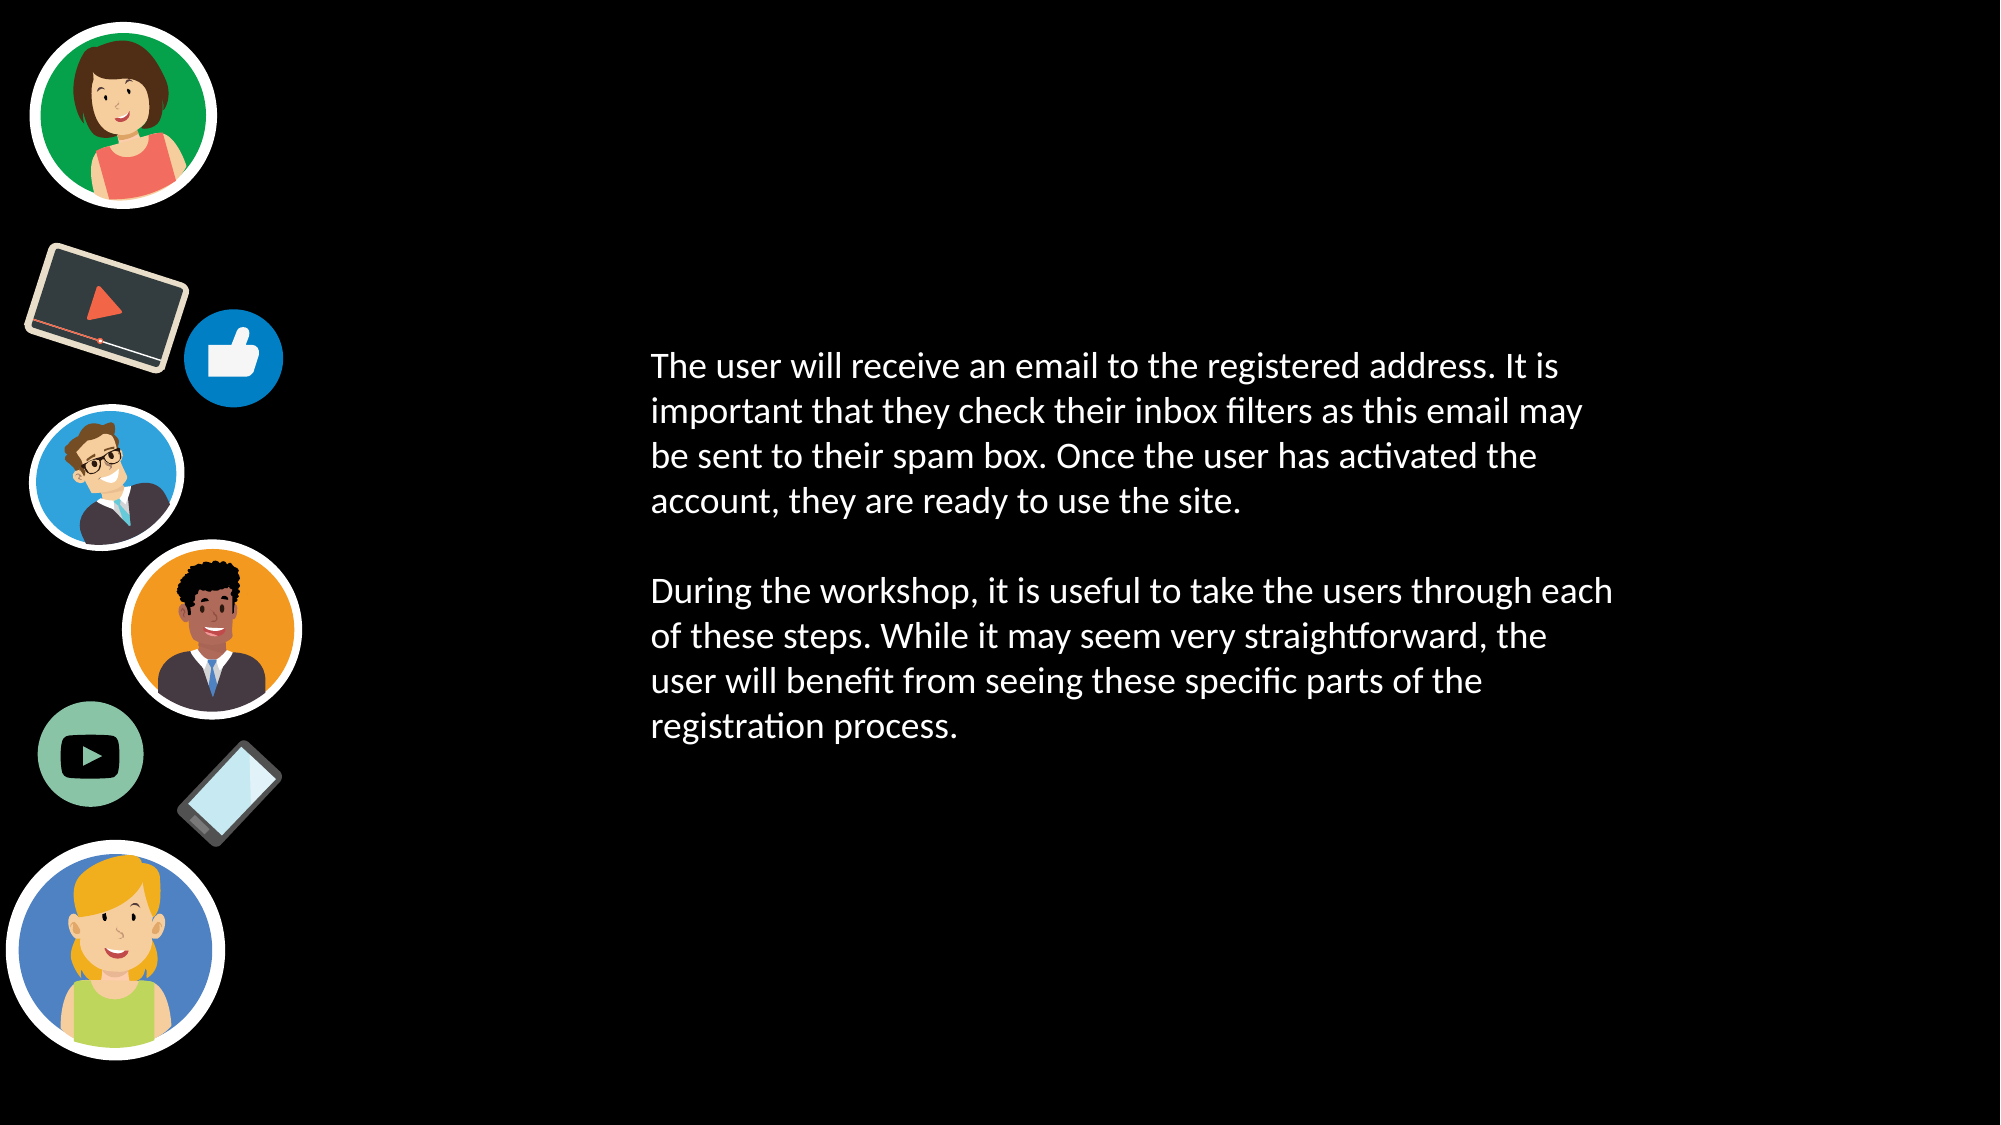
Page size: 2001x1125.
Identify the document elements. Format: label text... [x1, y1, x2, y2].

text_box The user will receive an email to the registered address. It is important that they check their inbox filters as this email may be sent to their spam box. Once the user has activated the account, they are ready to use the site. During the workshop, it is useful to take the users through each of these steps. While it may seem very straightforward, the user will benefit from seeing these specific parts of the registration process. [635, 334, 1636, 754]
